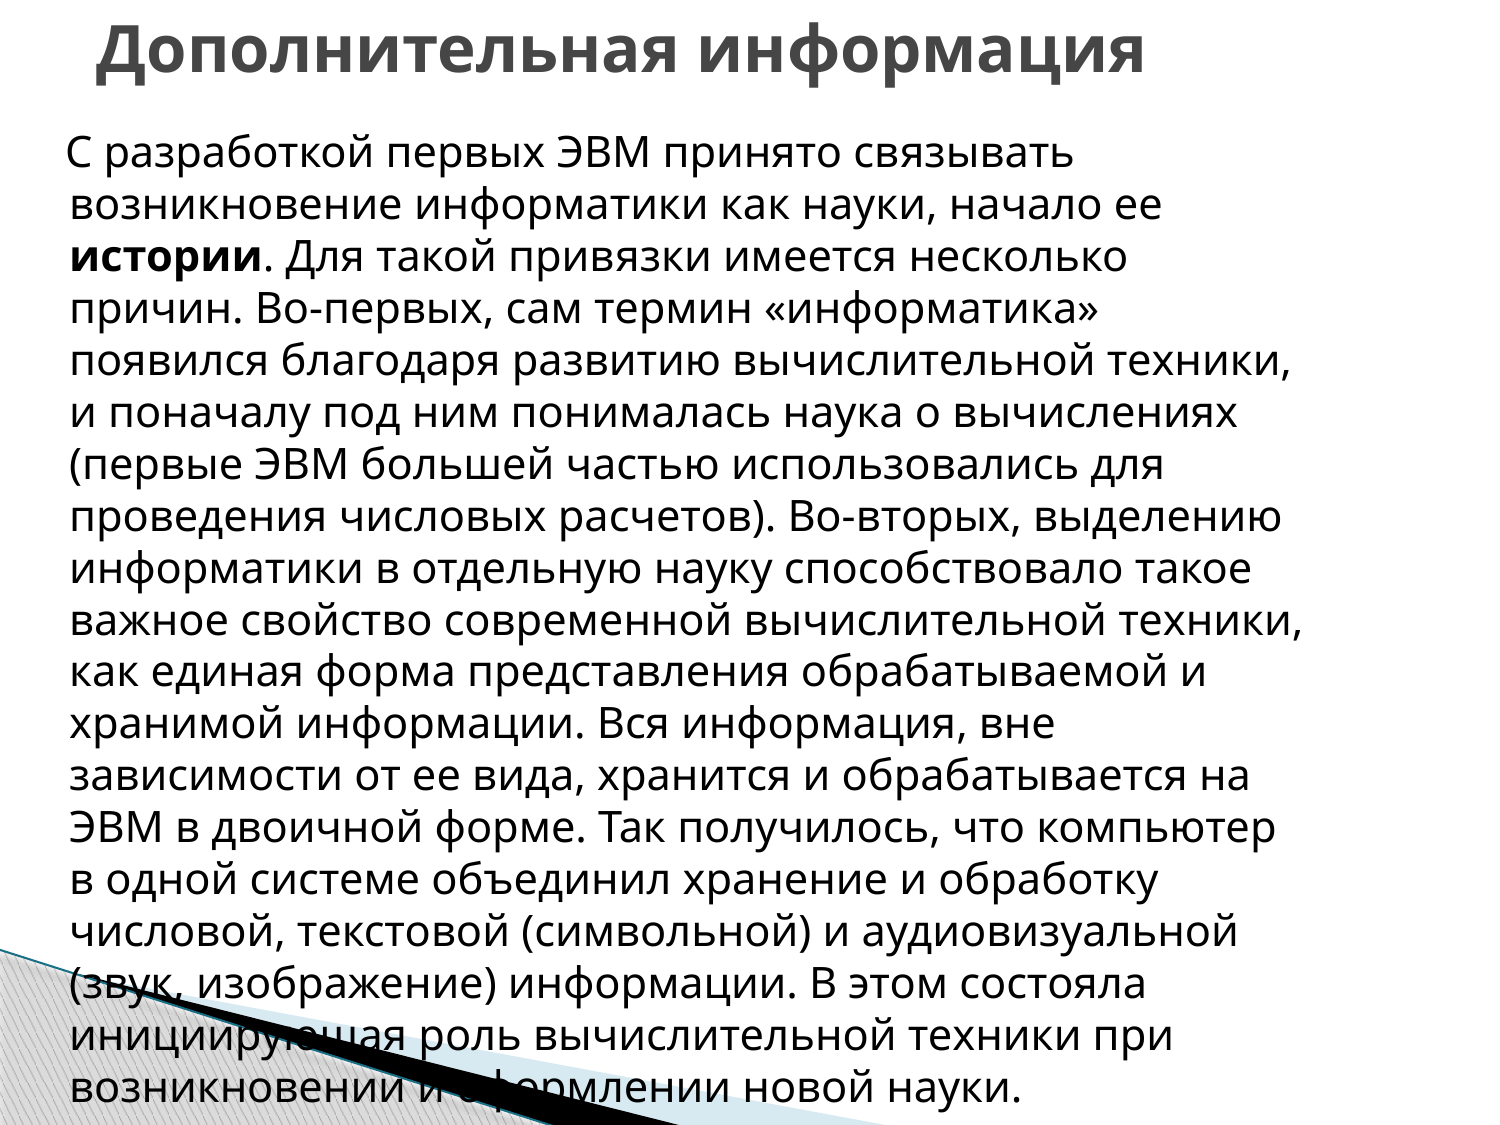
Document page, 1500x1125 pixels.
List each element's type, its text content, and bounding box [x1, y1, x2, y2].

list С разработкой первых ЭВМ принято связывать возникновение информатики как науки, начало ее истории. Для такой привязки имеется несколько причин. Во-первых, сам термин «информатика» появился благодаря развитию вычислительной техники, и поначалу под ним понималась наука о вычислениях (первые ЭВМ большей частью использовались для проведения числовых расчетов). Во-вторых, выделению информатики в отдельную науку способствовало такое важное свойство современной вычислительной техники, как единая форма представления обрабатываемой и хранимой информации. Вся информация, вне зависимости от ее вида, хранится и обрабатывается на ЭВМ в двоичной форме. Так получилось, что компьютер в одной системе объединил хранение и обработку числовой, текстовой (символьной) и аудиовизуальной (звук, изображение) информации. В этом состояла инициирующая роль вычислительной техники при возникновении и оформлении новой науки. [0, 117, 1325, 1125]
title Дополнительная информация [82, 0, 1270, 94]
